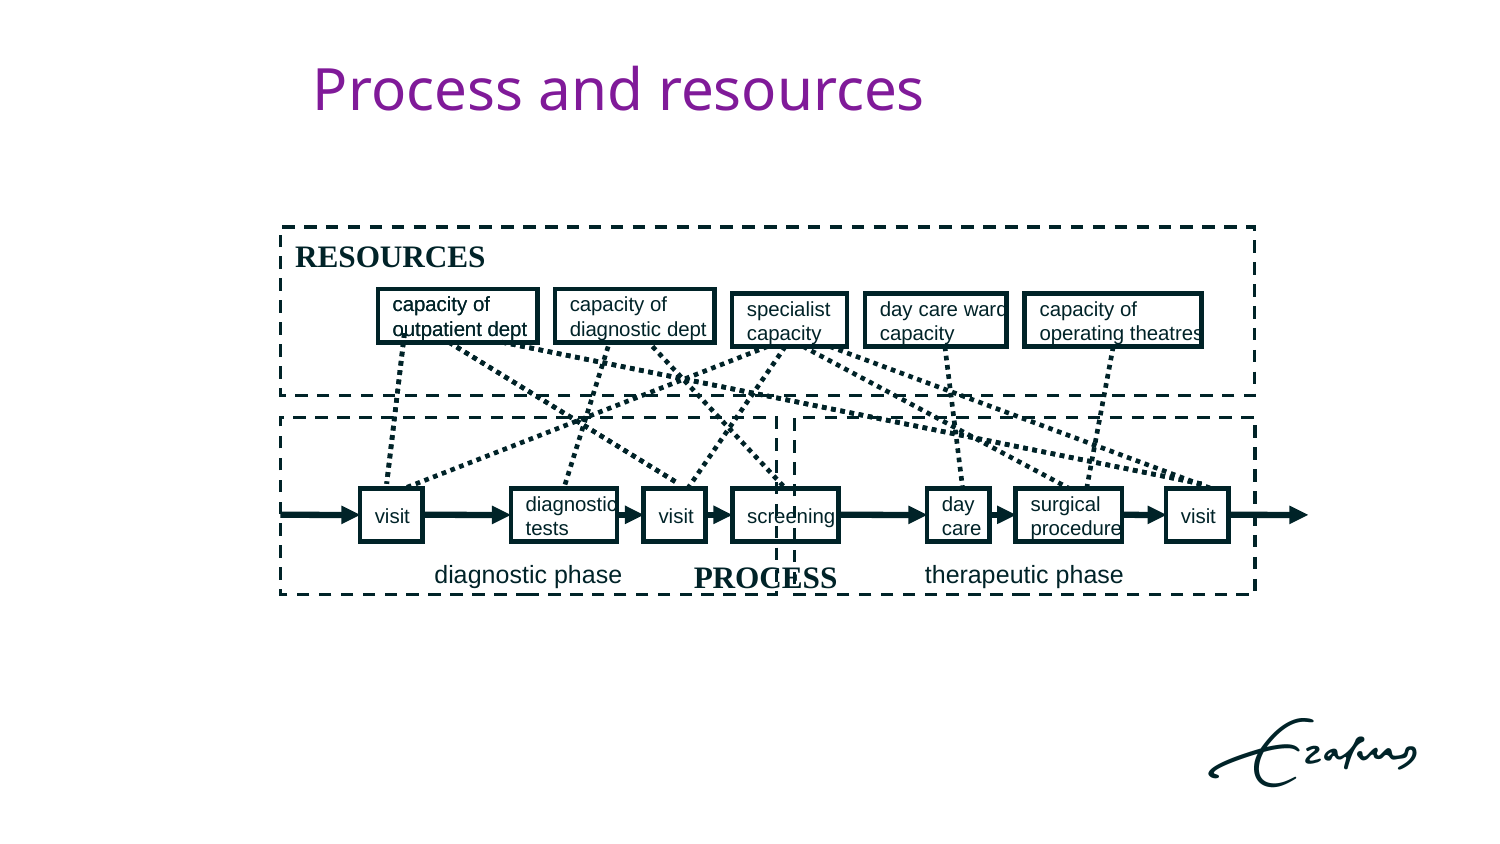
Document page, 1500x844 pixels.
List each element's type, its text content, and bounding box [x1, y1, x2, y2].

text_box [705, 508, 733, 522]
text_box [990, 508, 1016, 522]
text_box capacity of outpatient dept [377, 289, 538, 343]
picture [1198, 705, 1434, 800]
text_box [1255, 508, 1309, 522]
text_box PROCESS [679, 550, 866, 603]
text_box day care [927, 488, 990, 542]
text_box RESOURCES [280, 226, 1255, 396]
text_box therapeutic phase [794, 417, 1255, 595]
text_box Process and resources [298, 45, 1255, 130]
text_box screening [732, 488, 839, 542]
text_box diagnostic phase [280, 417, 777, 595]
